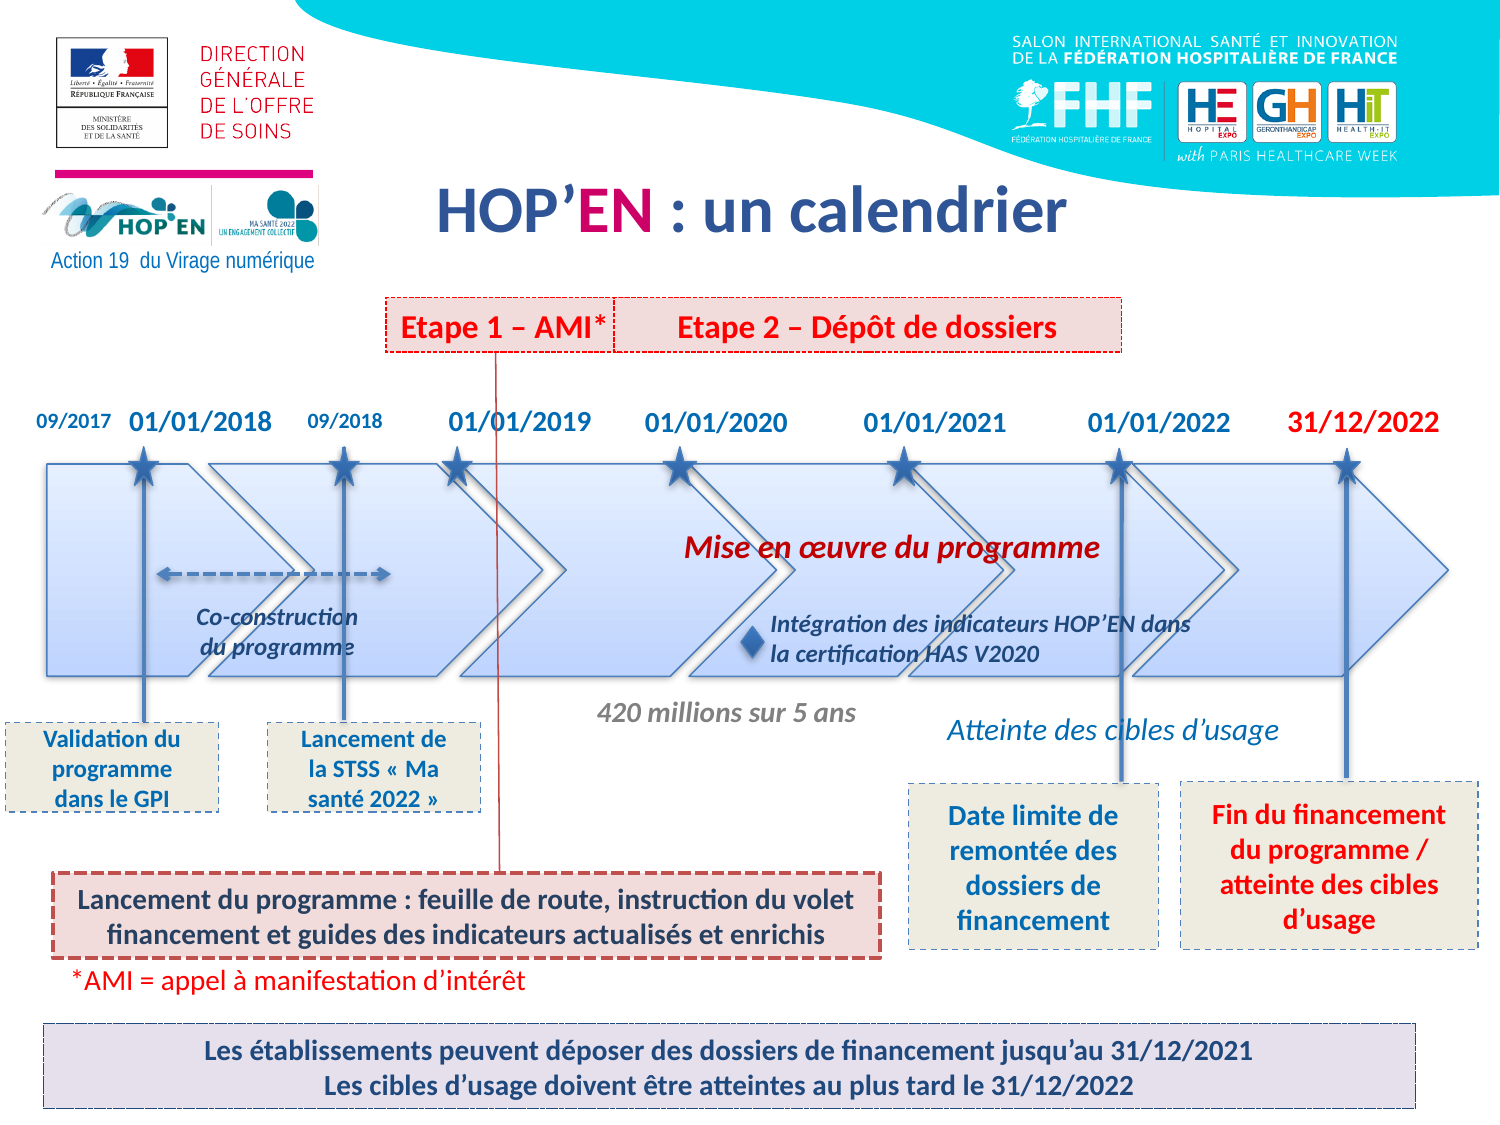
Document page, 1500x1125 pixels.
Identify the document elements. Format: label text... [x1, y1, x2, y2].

text_box HOP’EN : un calendrier [179, 158, 1326, 254]
picture [55, 33, 313, 181]
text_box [5, 297, 1479, 1110]
picture [1012, 33, 1397, 161]
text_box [34, 181, 332, 280]
